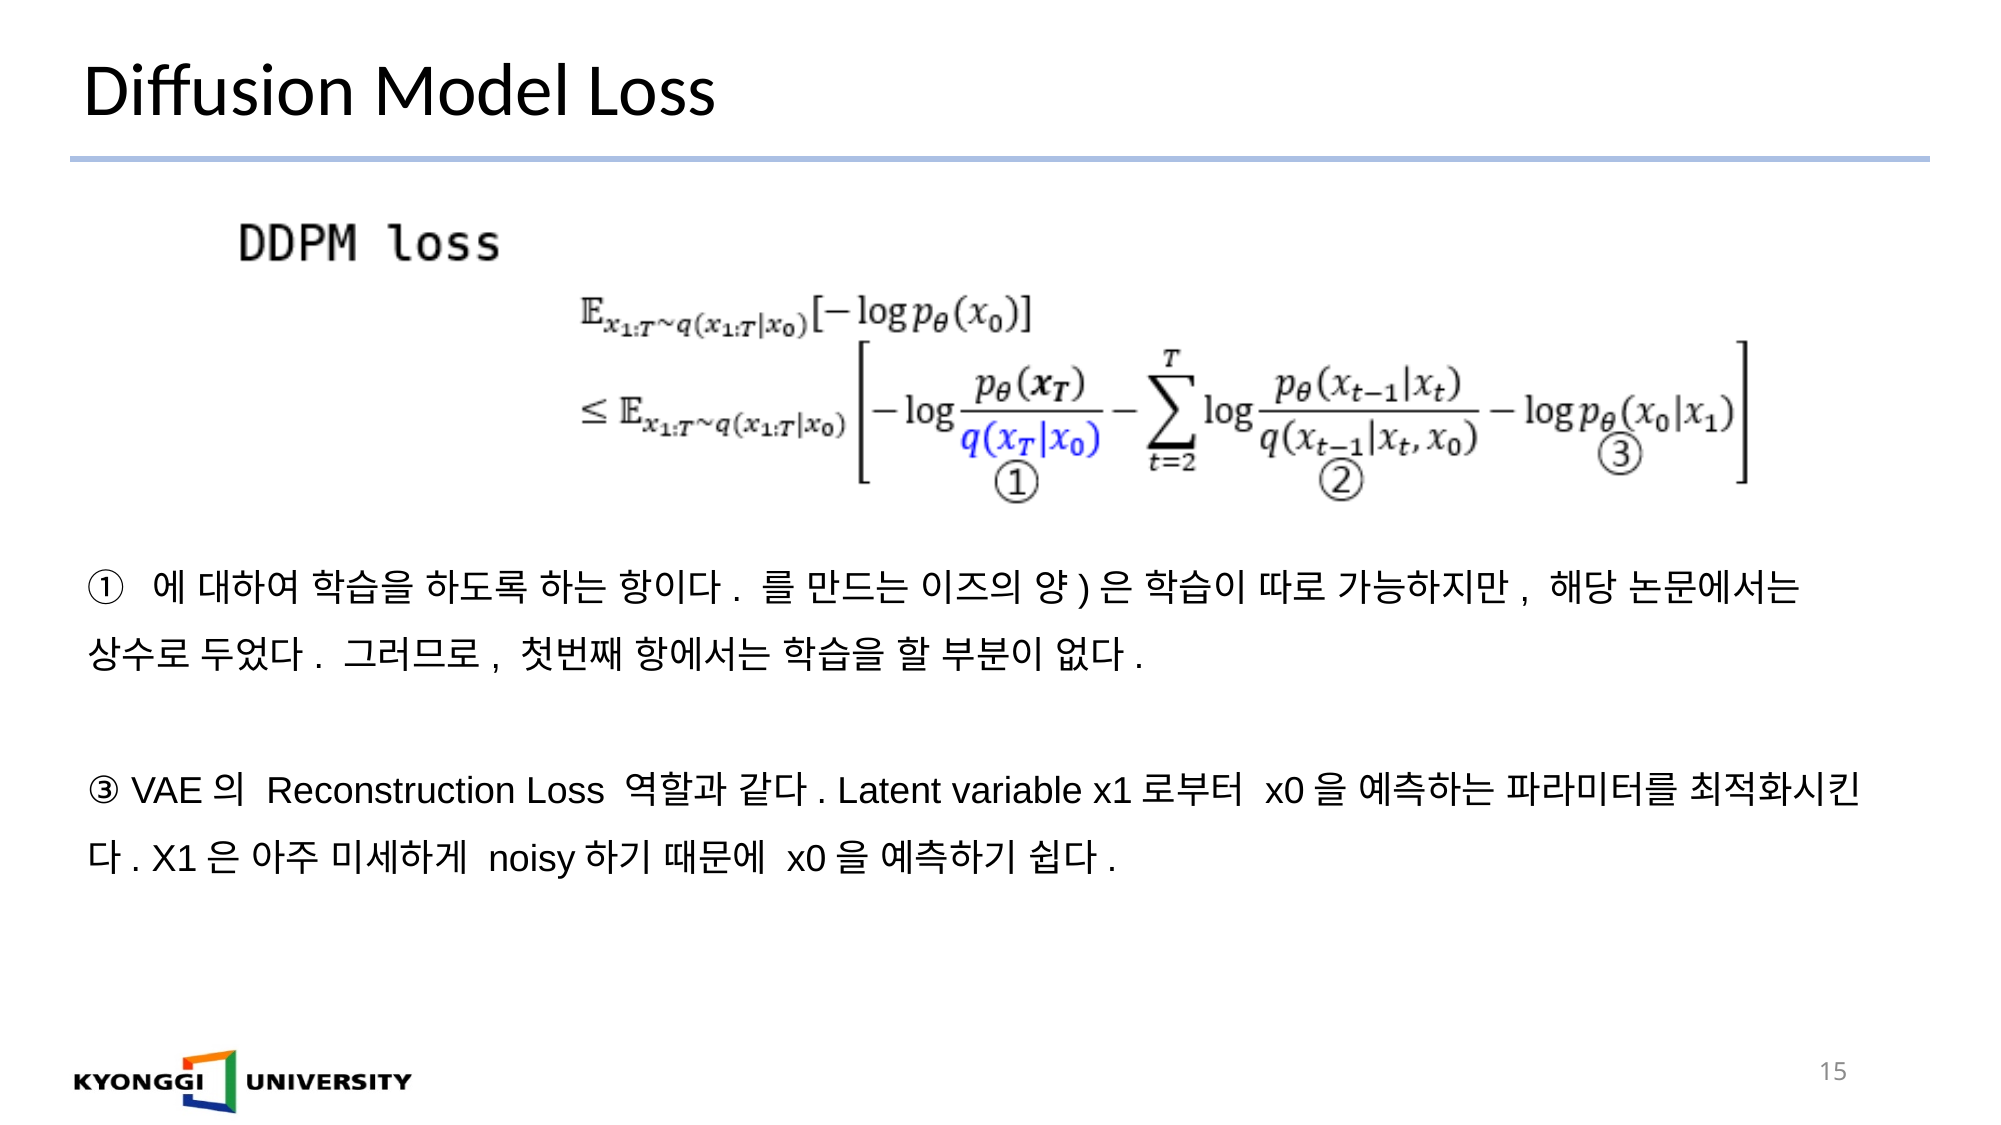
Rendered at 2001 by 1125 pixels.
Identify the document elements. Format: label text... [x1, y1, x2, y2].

title Diffusion Model Loss [68, 32, 1698, 150]
slide_number 15 [1412, 1042, 1863, 1103]
picture [69, 1044, 418, 1124]
picture [222, 205, 1778, 534]
